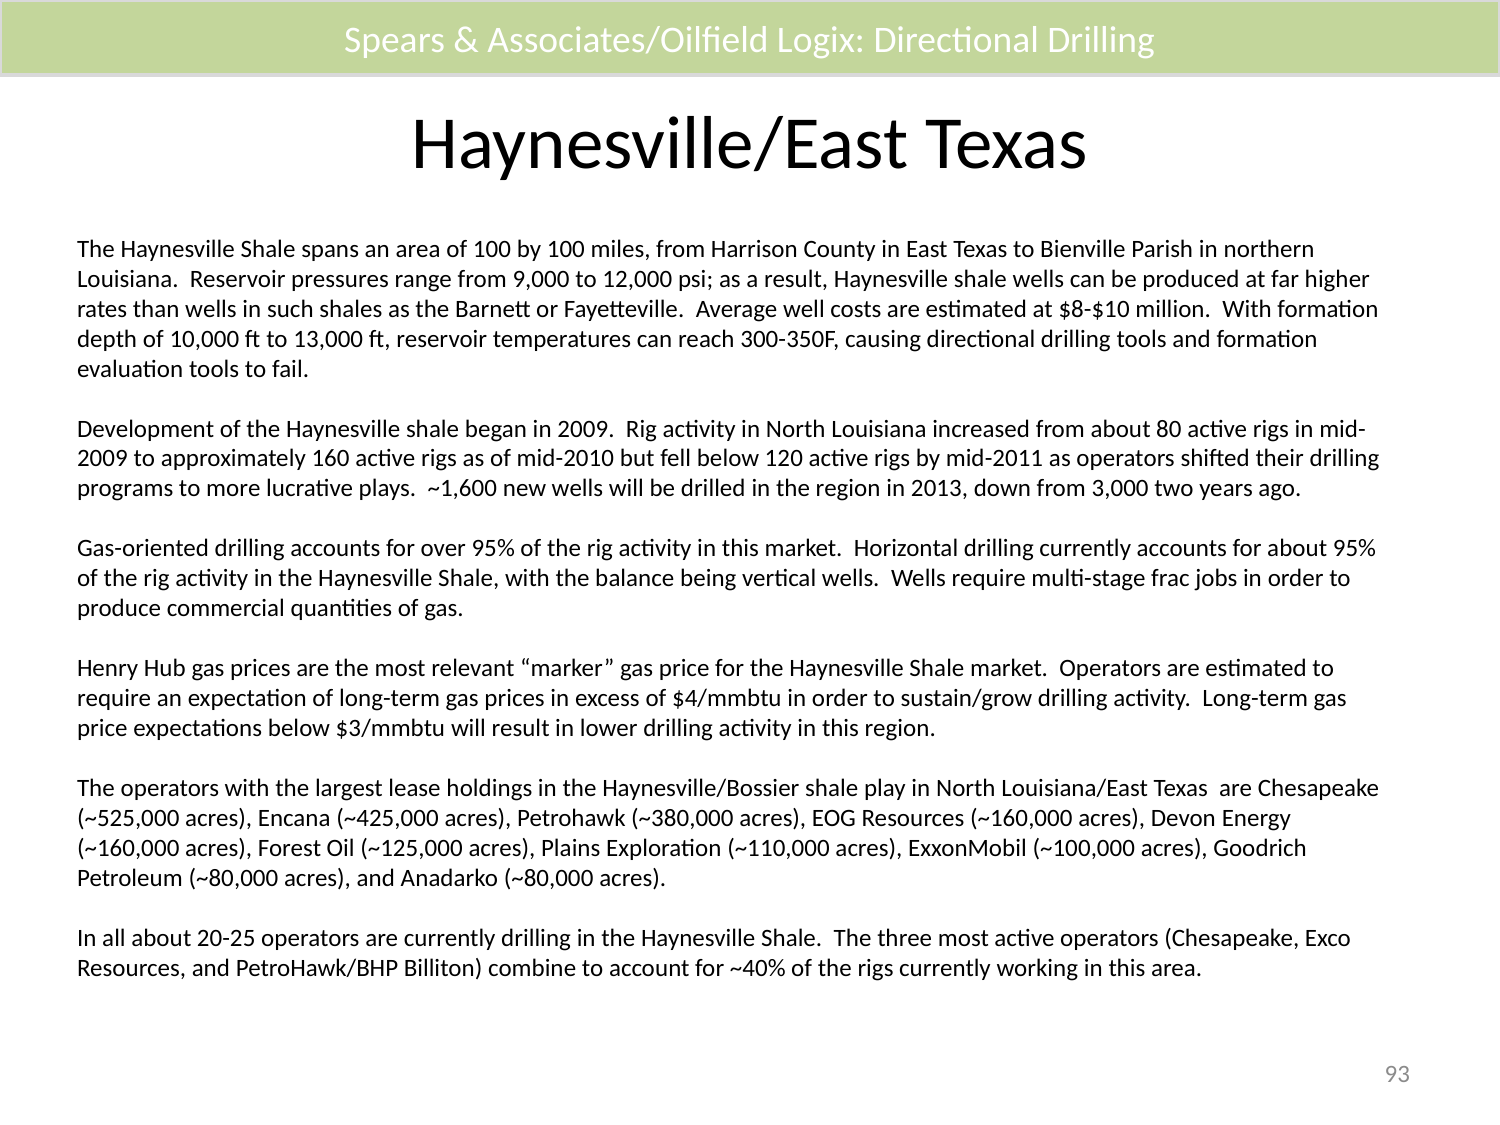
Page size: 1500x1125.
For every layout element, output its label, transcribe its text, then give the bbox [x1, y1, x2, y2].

slide_number 93 [1074, 1042, 1425, 1103]
title Haynesville/East Texas [50, 77, 1450, 233]
text_box The Haynesville Shale spans an area of 100 by 100 miles, from Harrison County in East Texas to Bienville Parish in northern Louisiana. Reservoir pressures range from 9,000 to 12,000 psi; as a result, Haynesville shale wells can be produced at far higher rates than wells in such shales as the Barnett or Fayetteville. Average well costs are estimated at $8-$10 million. With formation depth of 10,000 ft to 13,000 ft, reservoir temperatures can reach 300-350F, causing directional drilling tools and formation evaluation tools to fail. Development of the Haynesville shale began in 2009. Rig activity in North Louisiana increased from about 80 active rigs in mid-2009 to approximately 160 active rigs as of mid-2010 but fell below 120 active rigs by mid-2011 as operators shifted their drilling programs to more lucrative plays. ~1,600 new wells will be drilled in the region in 2013, down from 3,000 two years ago. Gas-oriented drilling accounts for over 95% of the rig activity in this market. Horizontal drilling currently accounts for about 95% of the rig activity in the Haynesville Shale, with the balance being vertical wells. Wells require multi-stage frac jobs in order to produce commercial quantities of gas. Henry Hub gas prices are the most relevant “marker” gas price for the Haynesville Shale market. Operators are estimated to require an expectation of long-term gas prices in excess of $4/mmbtu in order to sustain/grow drilling activity. Long-term gas price expectations below $3/mmbtu will result in lower drilling activity in this region. The operators with the largest lease holdings in the Haynesville/Bossier shale play in North Louisiana/East Texas are Chesapeake (~525,000 acres), Encana (~425,000 acres), Petrohawk (~380,000 acres), EOG Resources (~160,000 acres), Devon Energy (~160,000 acres), Forest Oil (~125,000 acres), Plains Exploration (~110,000 acres), ExxonMobil (~100,000 acres), Goodrich Petroleum (~80,000 acres), and Anadarko (~80,000 acres). In all about 20-25 operators are currently drilling in the Haynesville Shale. The three most active operators (Chesapeake, Exco Resources, and PetroHawk/BHP Billiton) combine to account for ~40% of the rigs currently working in this area. [62, 224, 1400, 989]
text_box Spears & Associates/Oilfield Logix: Directional Drilling [0, 0, 1500, 77]
